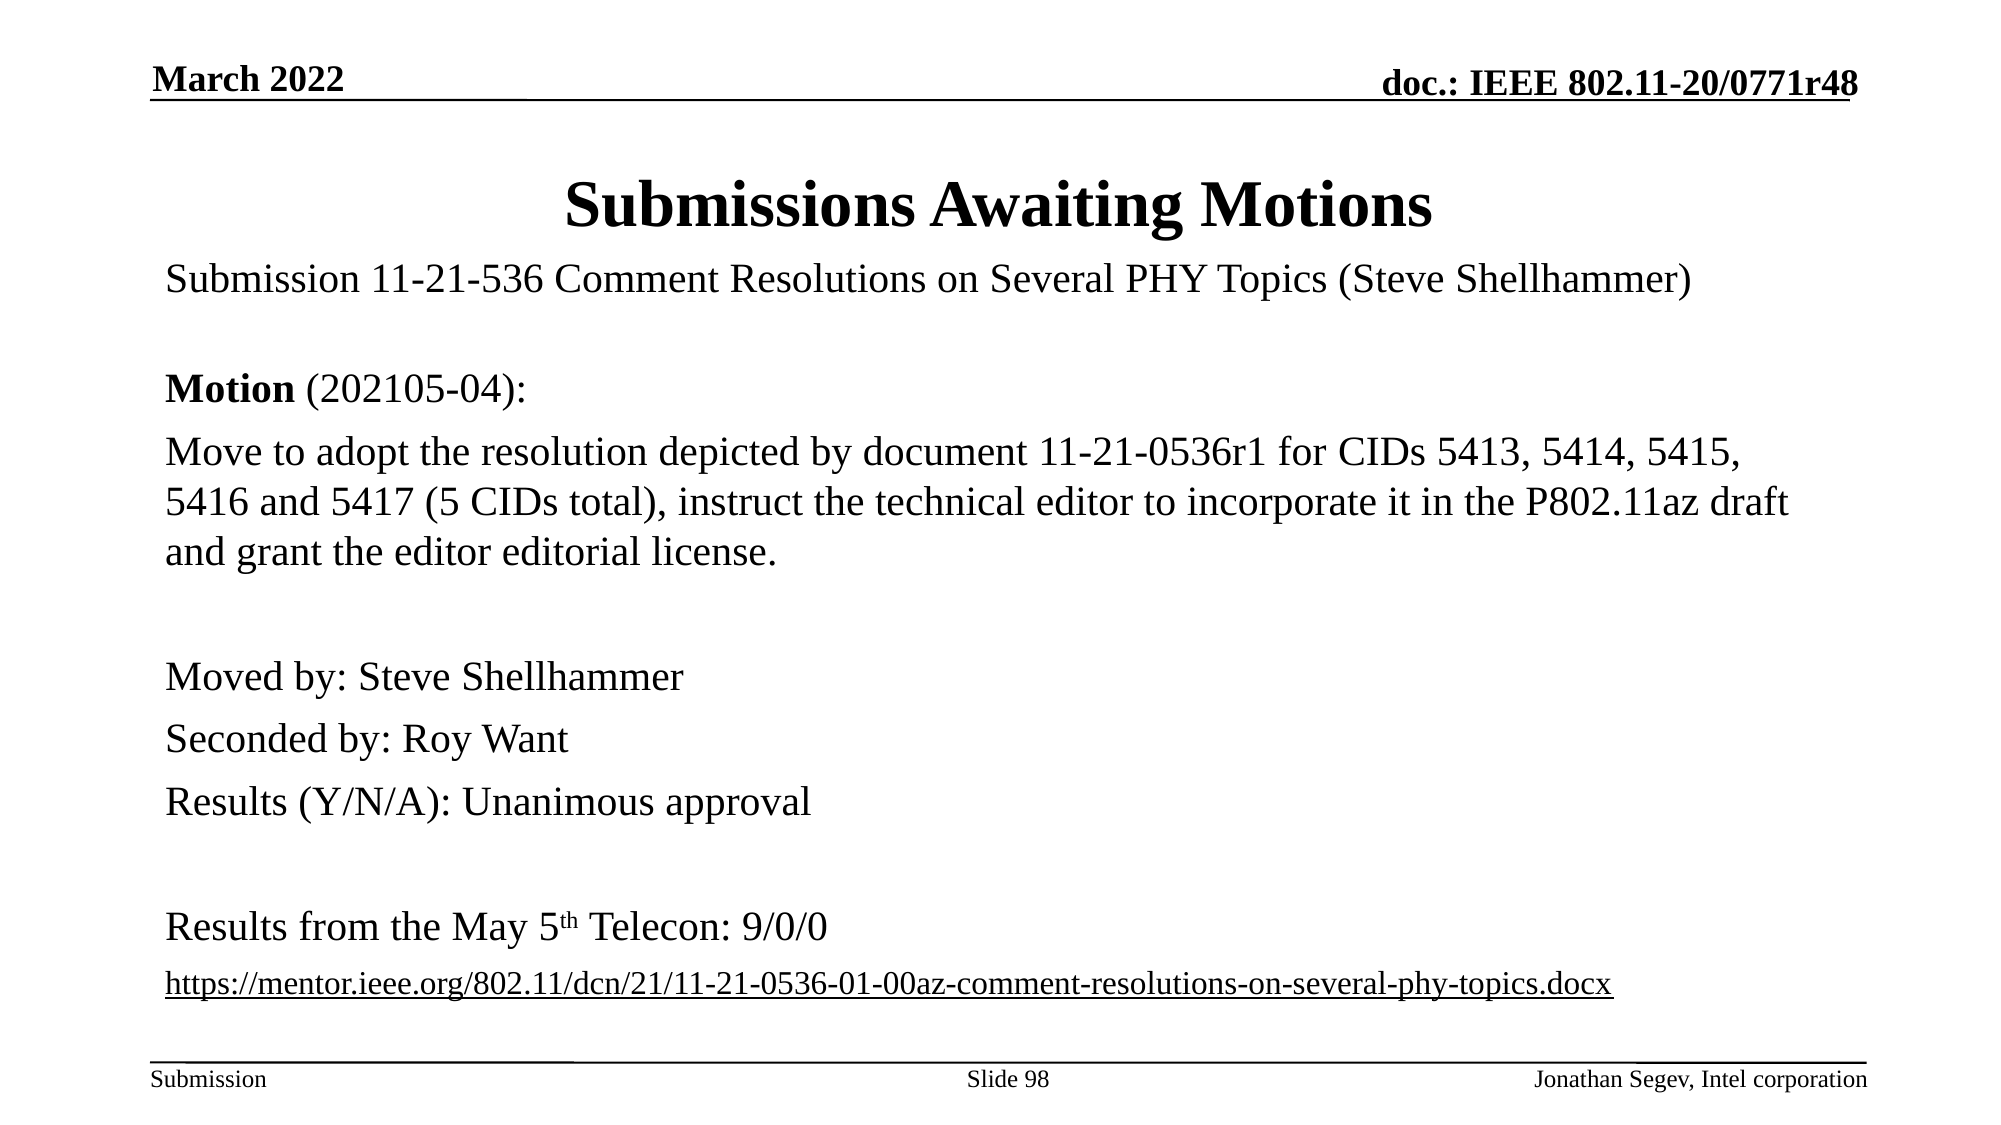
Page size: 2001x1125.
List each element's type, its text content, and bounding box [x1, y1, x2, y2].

title Submissions Awaiting Motions [149, 112, 1850, 243]
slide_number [152, 54, 563, 100]
slide_number Slide 98 [950, 1061, 1067, 1123]
list Submission 11-21-536 Comment Resolutions on Several PHY Topics (Steve Shellhammer) Motion (202105-04): Move to adopt the resolution depicted by document 11-21-0536r1 for CIDs 5413, 5414, 5415, 5416 and 5417 (5 CIDs total), instruct the technical editor to incorporate it in the P802.11az draft and grant the editor editorial license. Moved by: Steve Shellhammer Seconded by: Roy Want Results (Y/N/A): Unanimous approval Results from the May 5th Telecon: 9/0/0 https://mentor.ieee.org/802.11/dcn/21/11-21-0536-01-00az-comment-resolutions-on-several-phy-topics.docx [149, 243, 1850, 1000]
footer Jonathan Segev, Intel corporation [1171, 1061, 1869, 1093]
